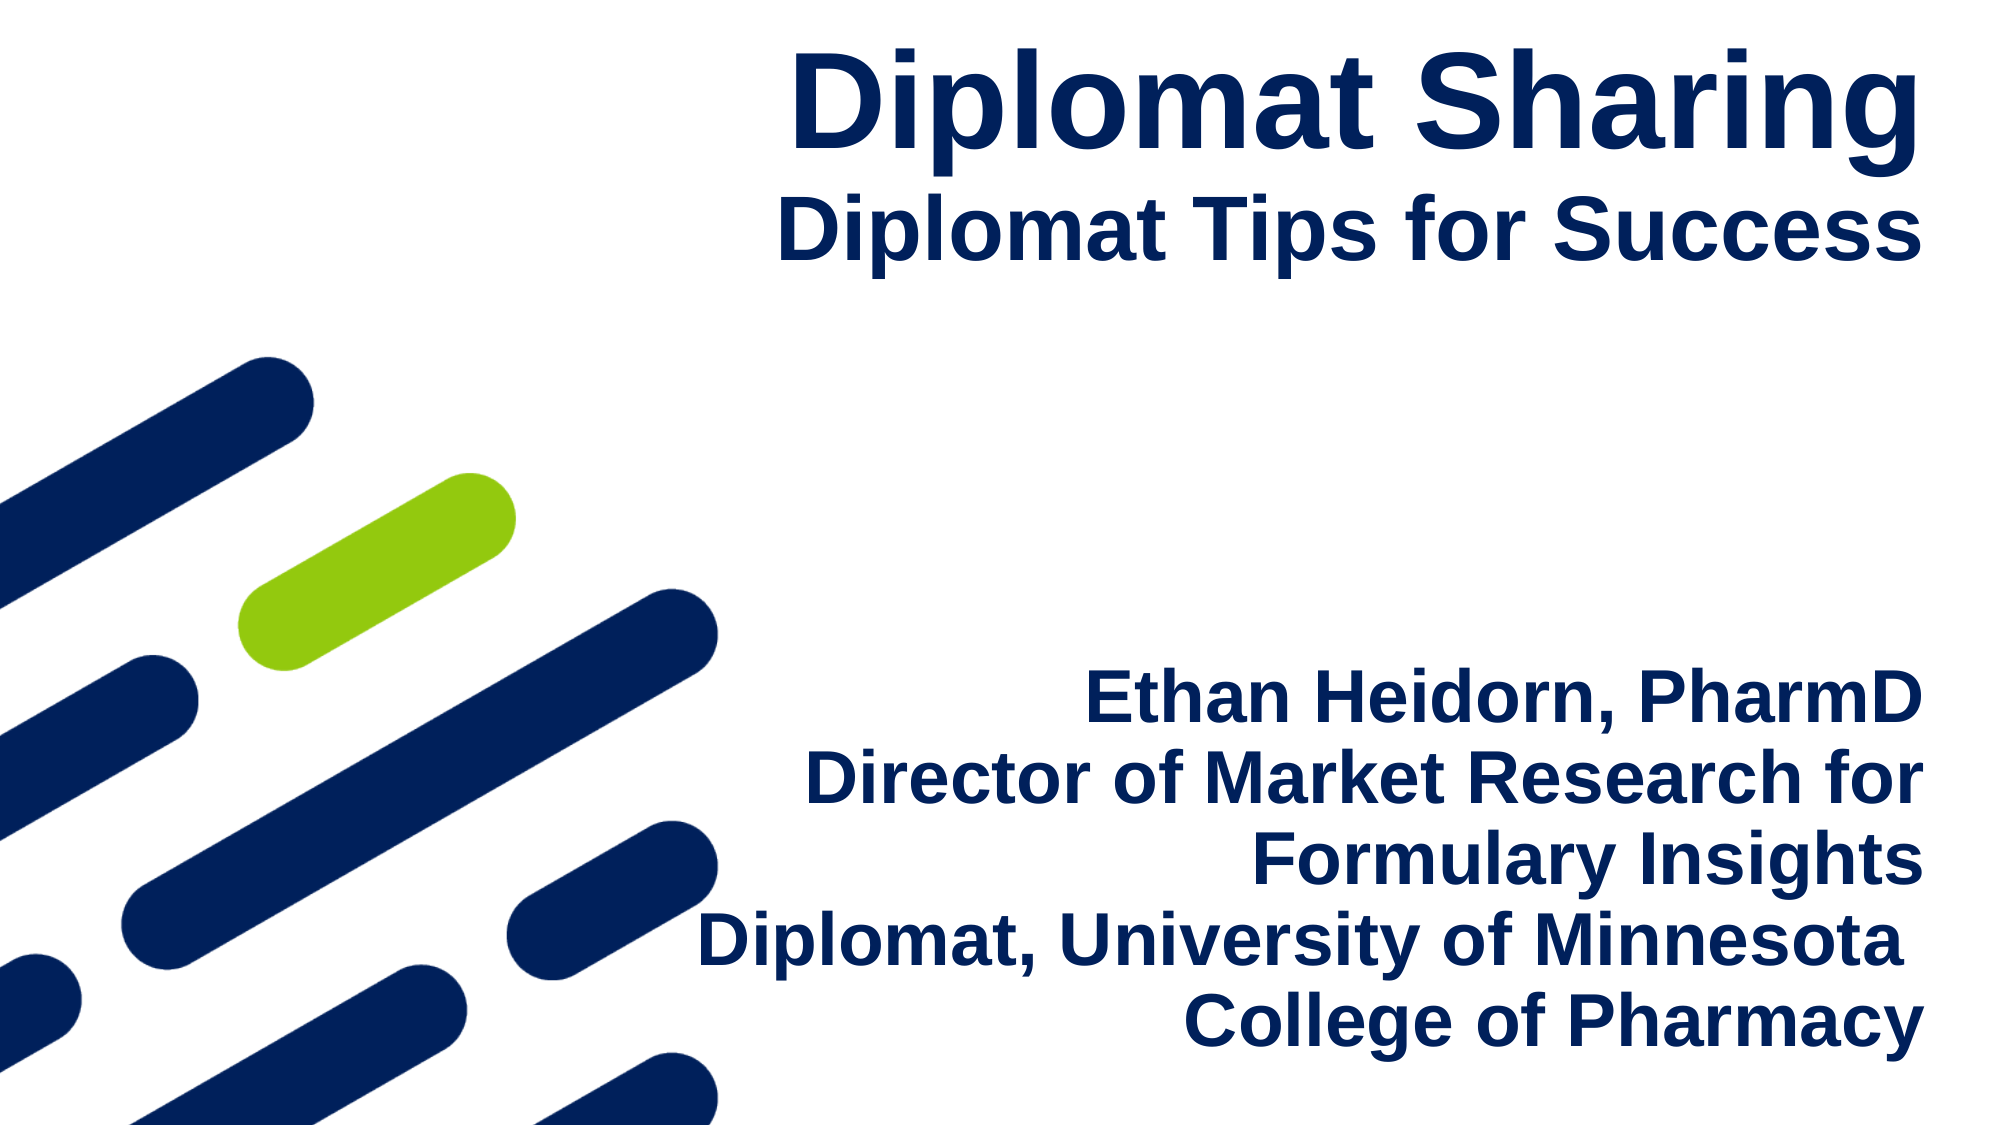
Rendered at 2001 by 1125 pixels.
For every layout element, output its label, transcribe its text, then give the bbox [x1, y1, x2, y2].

title Diplomat Sharing Diplomat Tips for Success Ethan Heidorn, PharmD Director of Market Research for Formulary Insights Diplomat, University of Minnesota College of Pharmacy [622, 19, 1926, 192]
picture [0, 298, 835, 1125]
